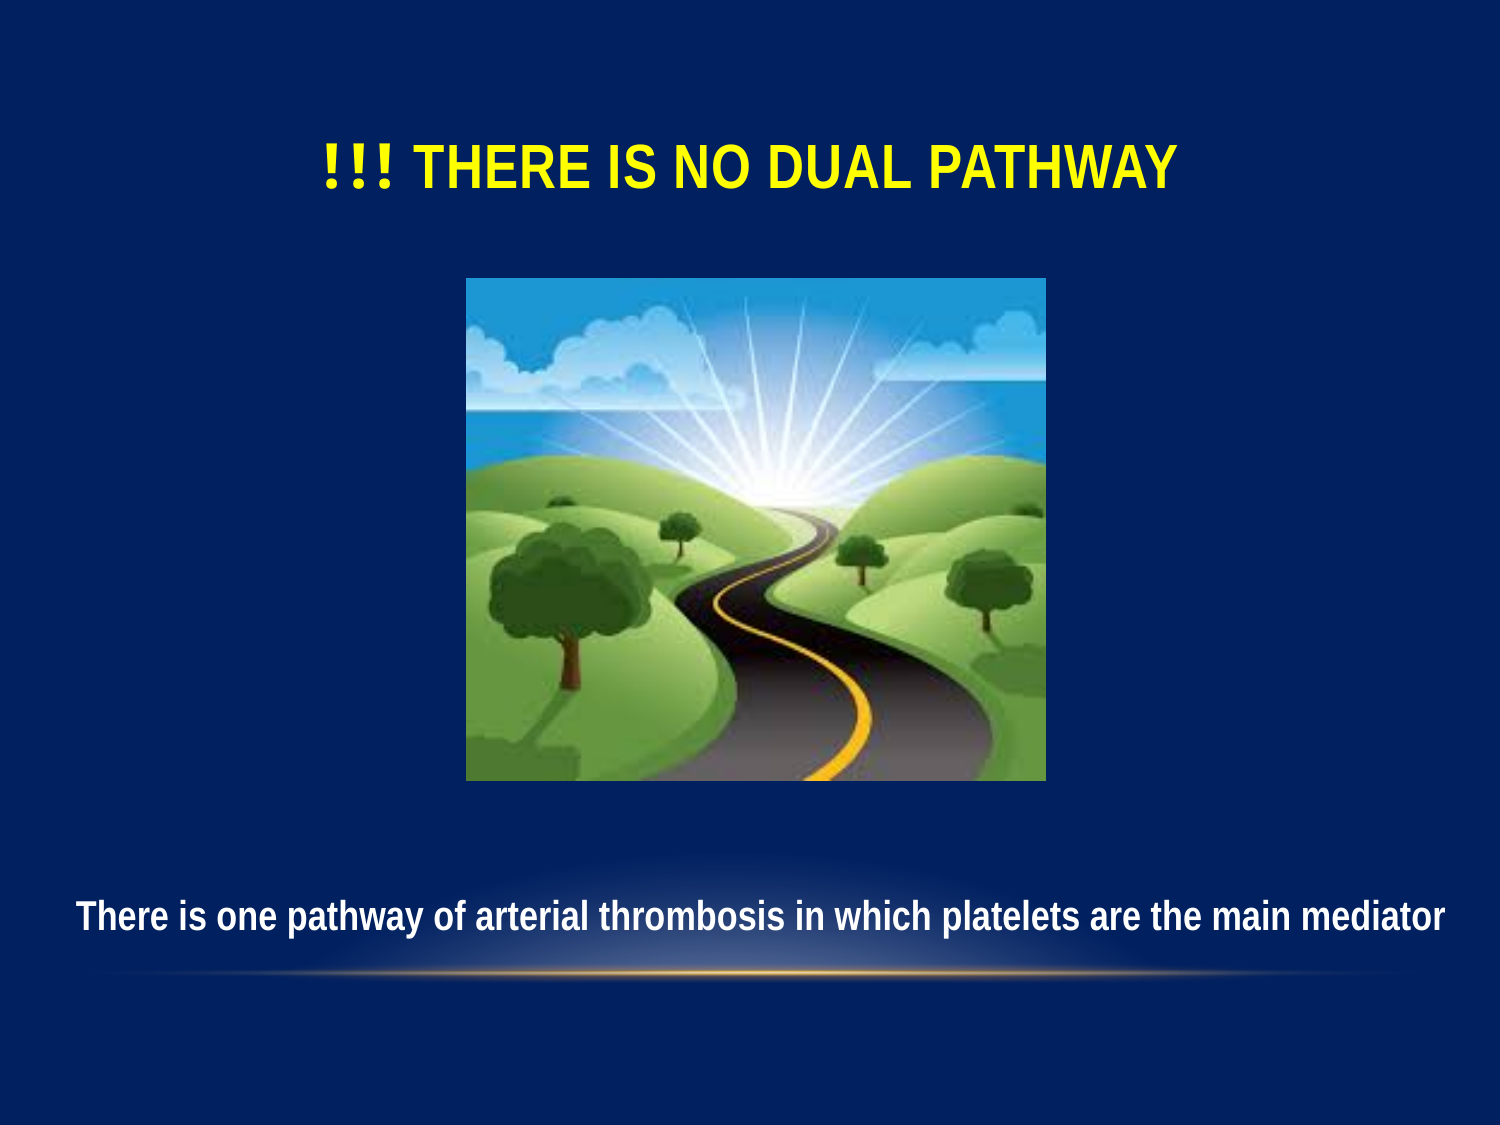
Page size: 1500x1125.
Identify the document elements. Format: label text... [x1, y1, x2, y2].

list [466, 278, 1046, 782]
text_box There is one pathway of arterial thrombosis in which platelets are the main mediator [61, 881, 1462, 947]
title There is no dual pathway !!! [99, 78, 1400, 209]
picture [0, 0, 1500, 1125]
